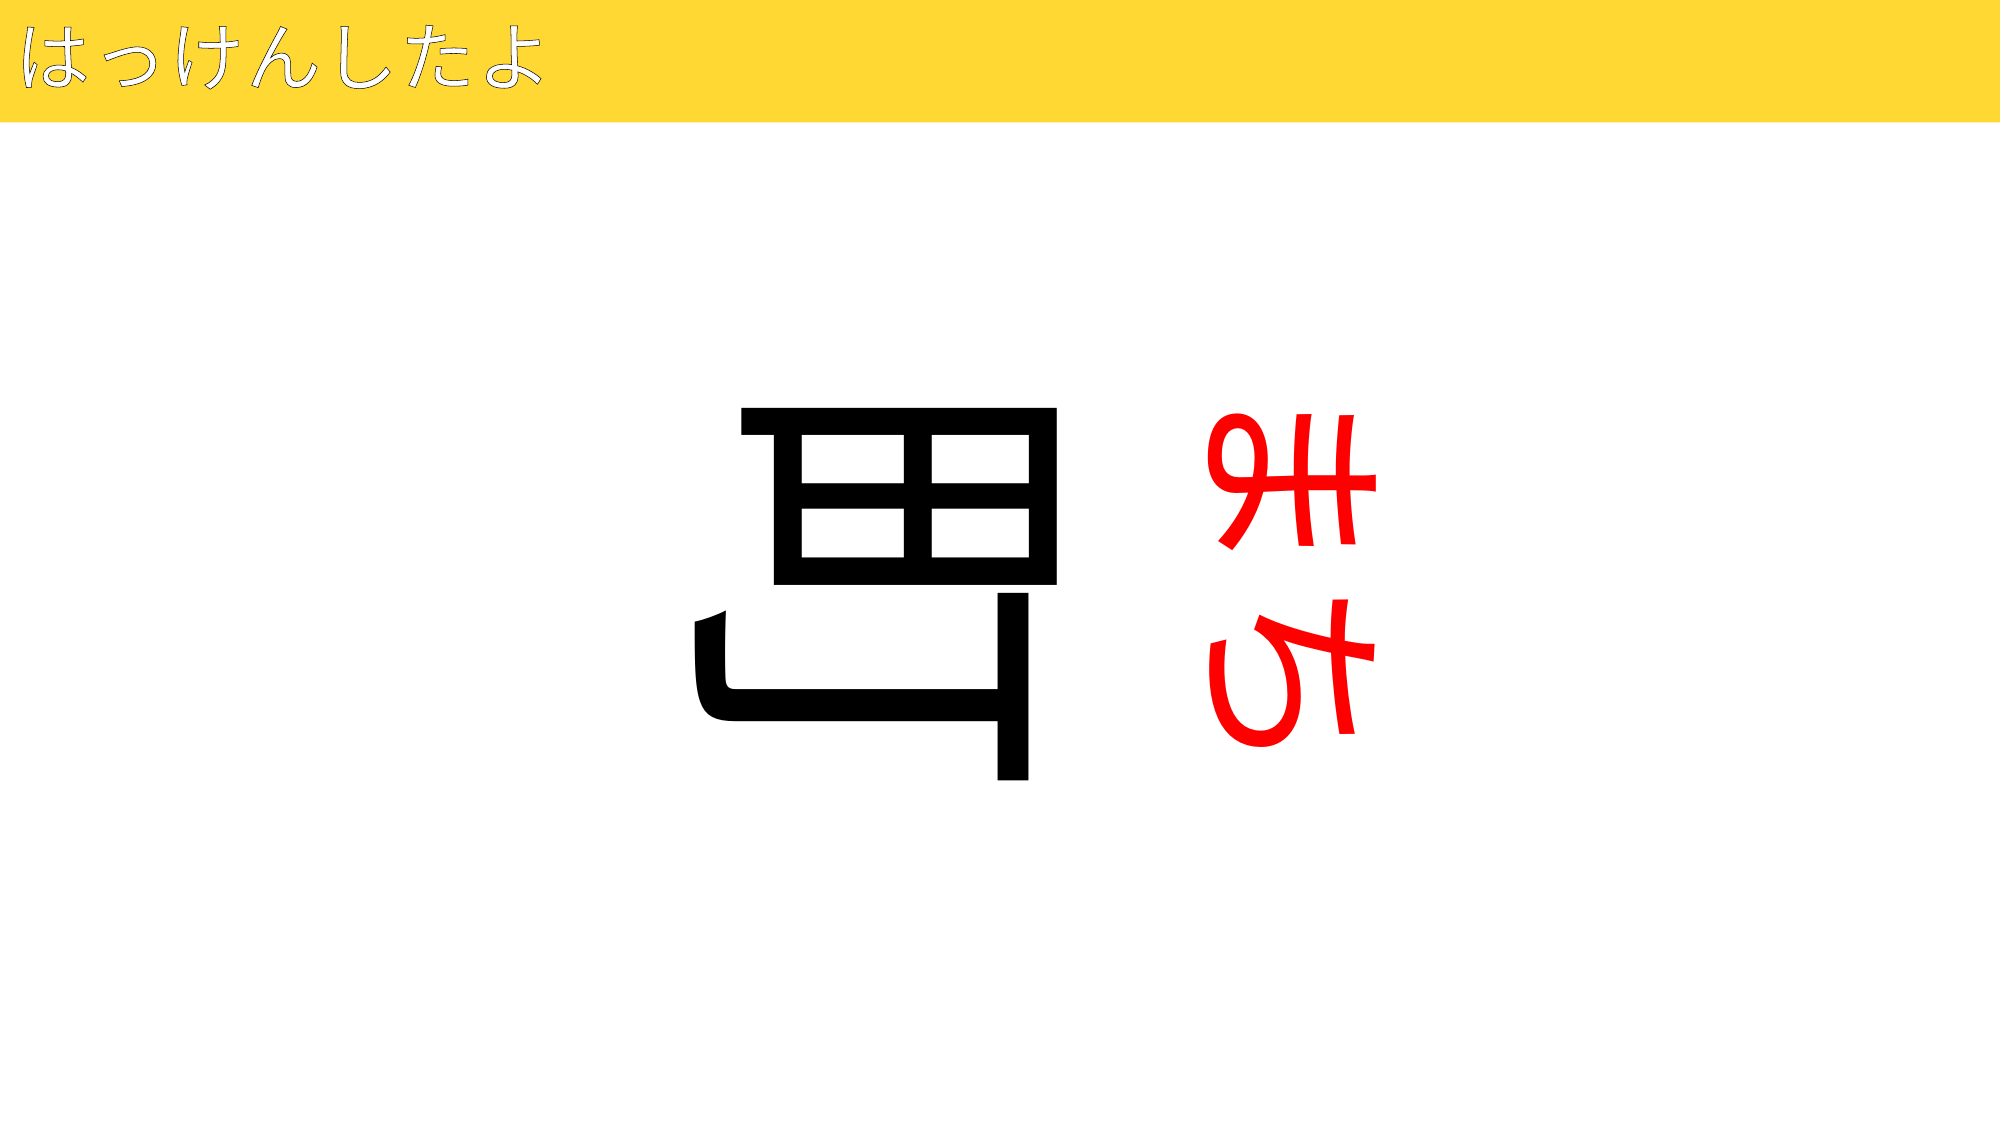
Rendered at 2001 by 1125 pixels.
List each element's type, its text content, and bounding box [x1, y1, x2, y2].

title はっけんしたよ [0, 0, 1712, 123]
text_box まち [1153, 362, 1426, 849]
text_box 町 [617, 362, 1153, 849]
slide_number 42 [1712, 0, 2000, 123]
